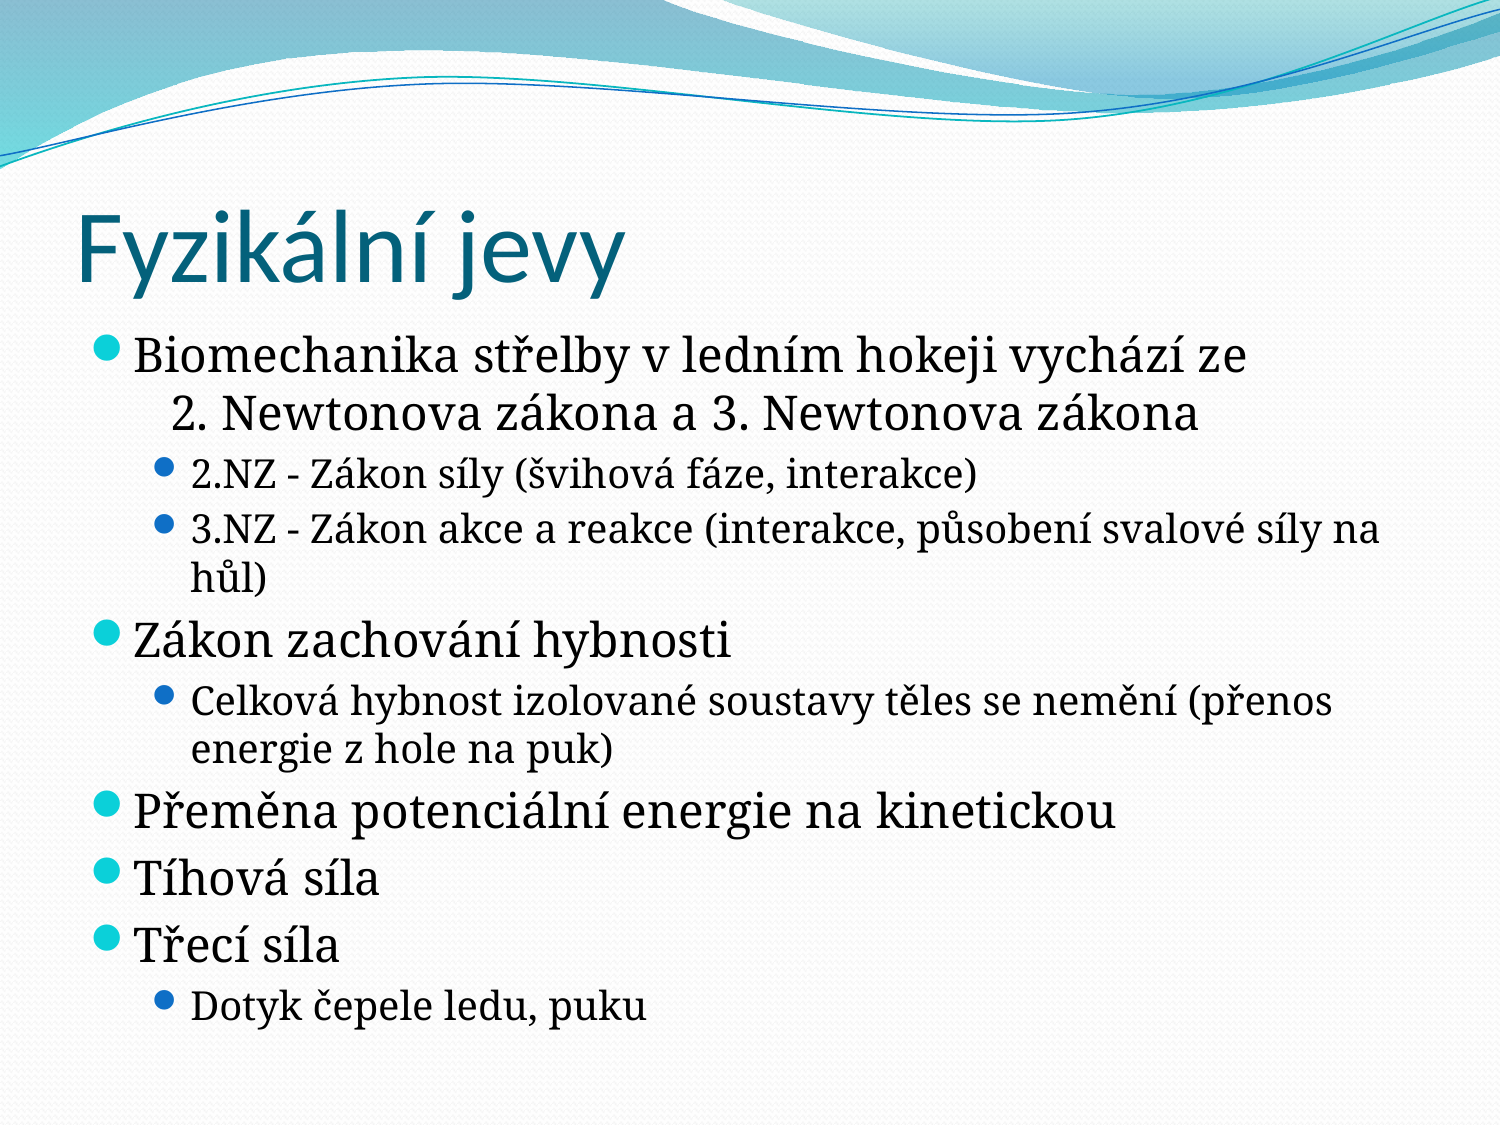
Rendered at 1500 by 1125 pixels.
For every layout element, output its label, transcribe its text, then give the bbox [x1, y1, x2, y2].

title Fyzikální jevy [75, 115, 1425, 303]
list Biomechanika střelby v ledním hokeji vychází ze 2. Newtonova zákona a 3. Newtonova zákona 2.NZ - Zákon síly (švihová fáze, interakce) 3.NZ - Zákon akce a reakce (interakce, působení svalové síly na hůl) Zákon zachování hybnosti Celková hybnost izolované soustavy těles se nemění (přenos energie z hole na puk) Přeměna potenciální energie na kinetickou Tíhová síla Třecí síla Dotyk čepele ledu, puku [75, 317, 1425, 1038]
